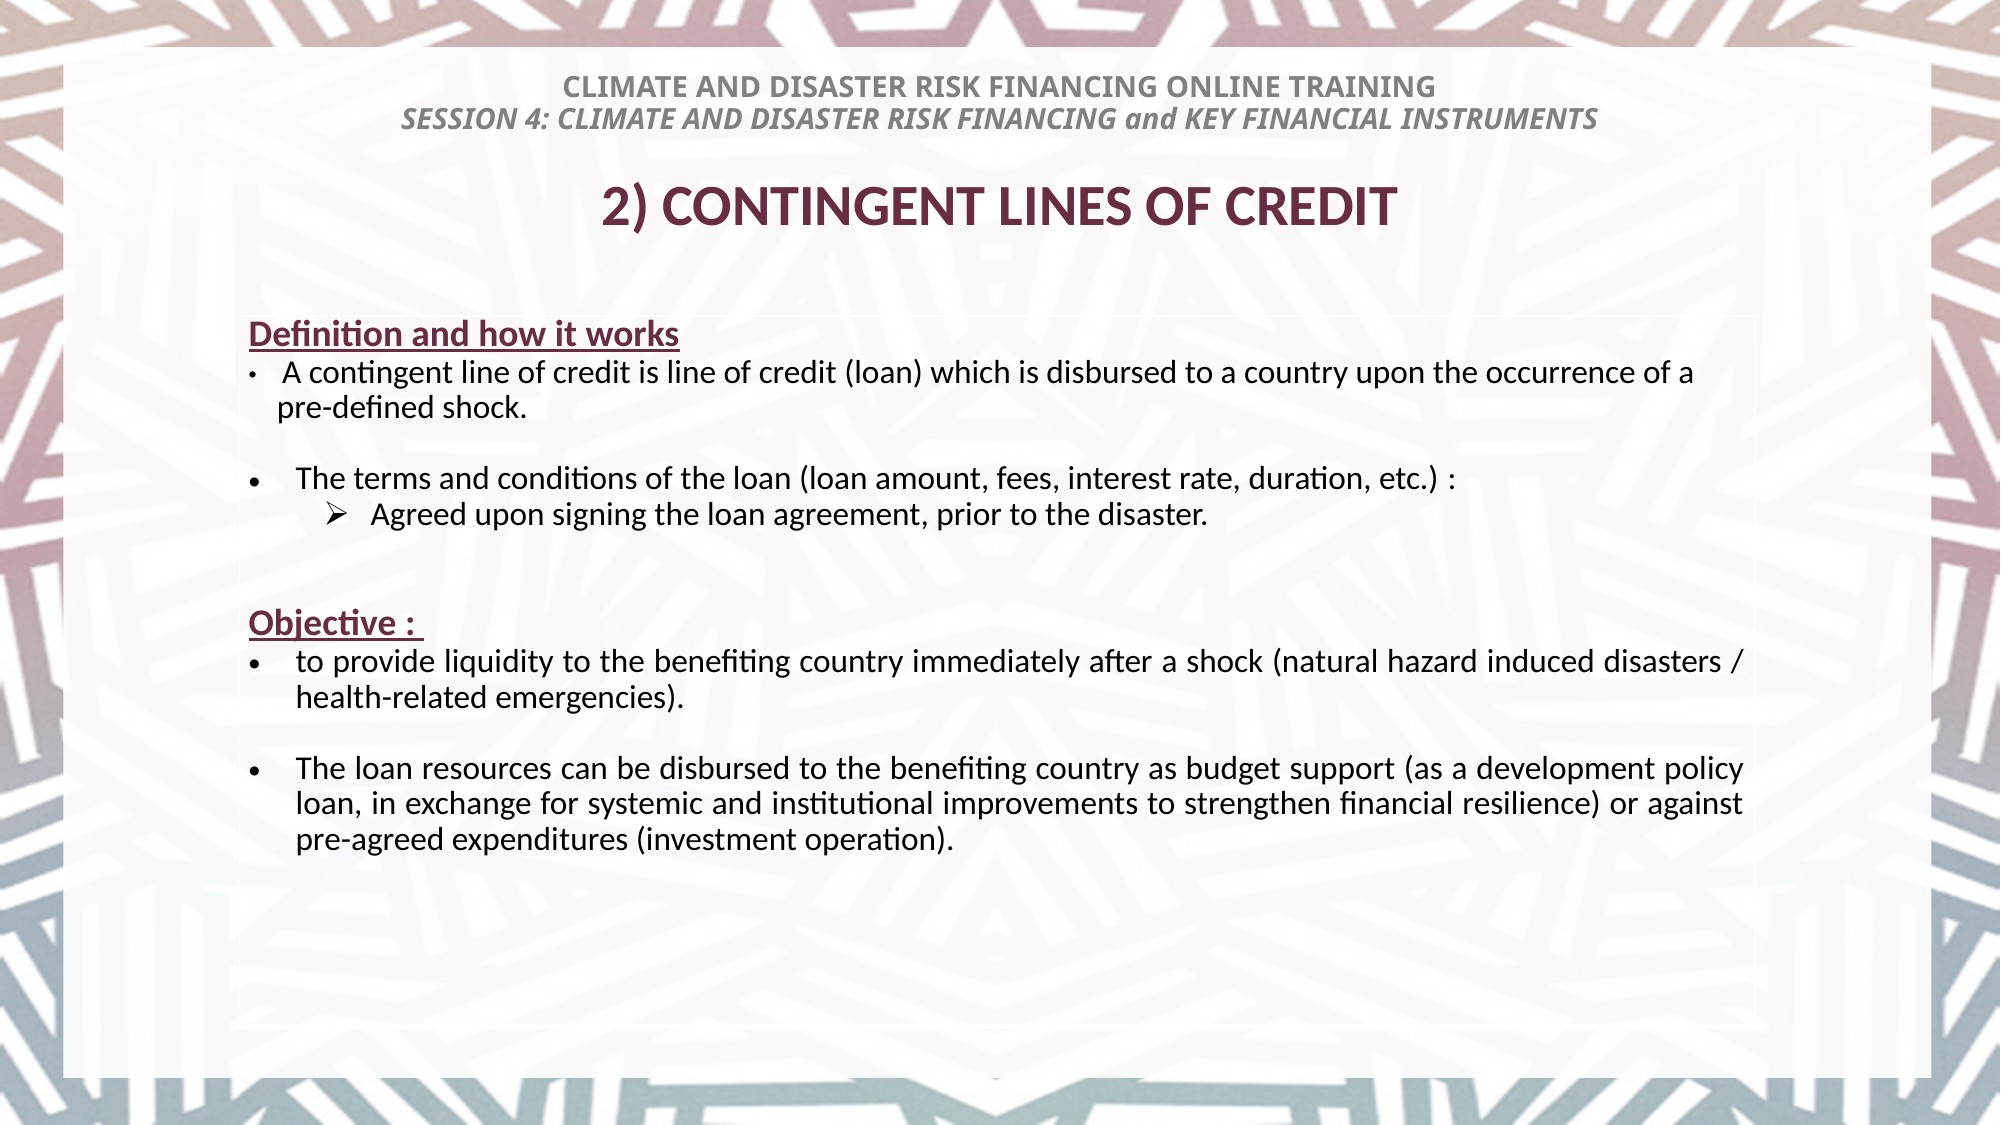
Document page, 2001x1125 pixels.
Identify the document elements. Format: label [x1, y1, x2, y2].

text_box [0, 0, 2000, 1125]
